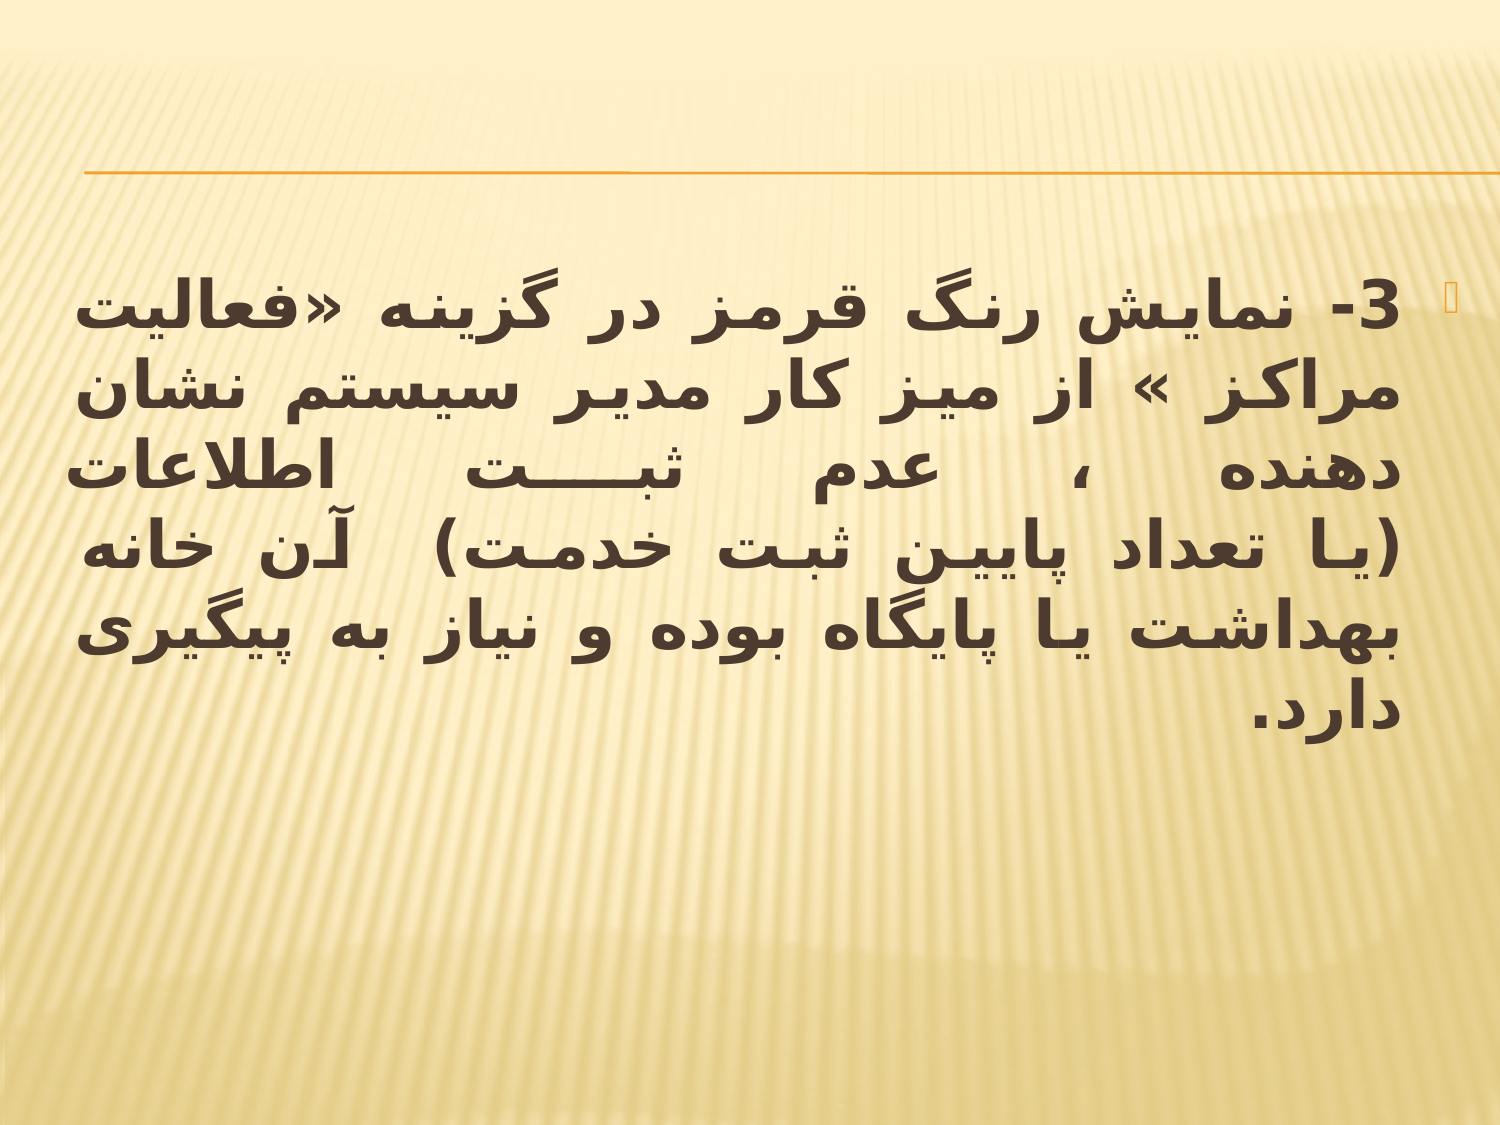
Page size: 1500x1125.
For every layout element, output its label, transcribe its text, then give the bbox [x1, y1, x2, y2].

list 3- نمایش رنگ قرمز در گزینه «فعالیت مراکز » از میز کار مدیر سیستم نشان دهنده ، عدم ثبت اطلاعات (یا تعداد پایین ثبت خدمت) آن خانه بهداشت یا پایگاه بوده و نیاز به پیگیری دارد. [50, 254, 1475, 998]
